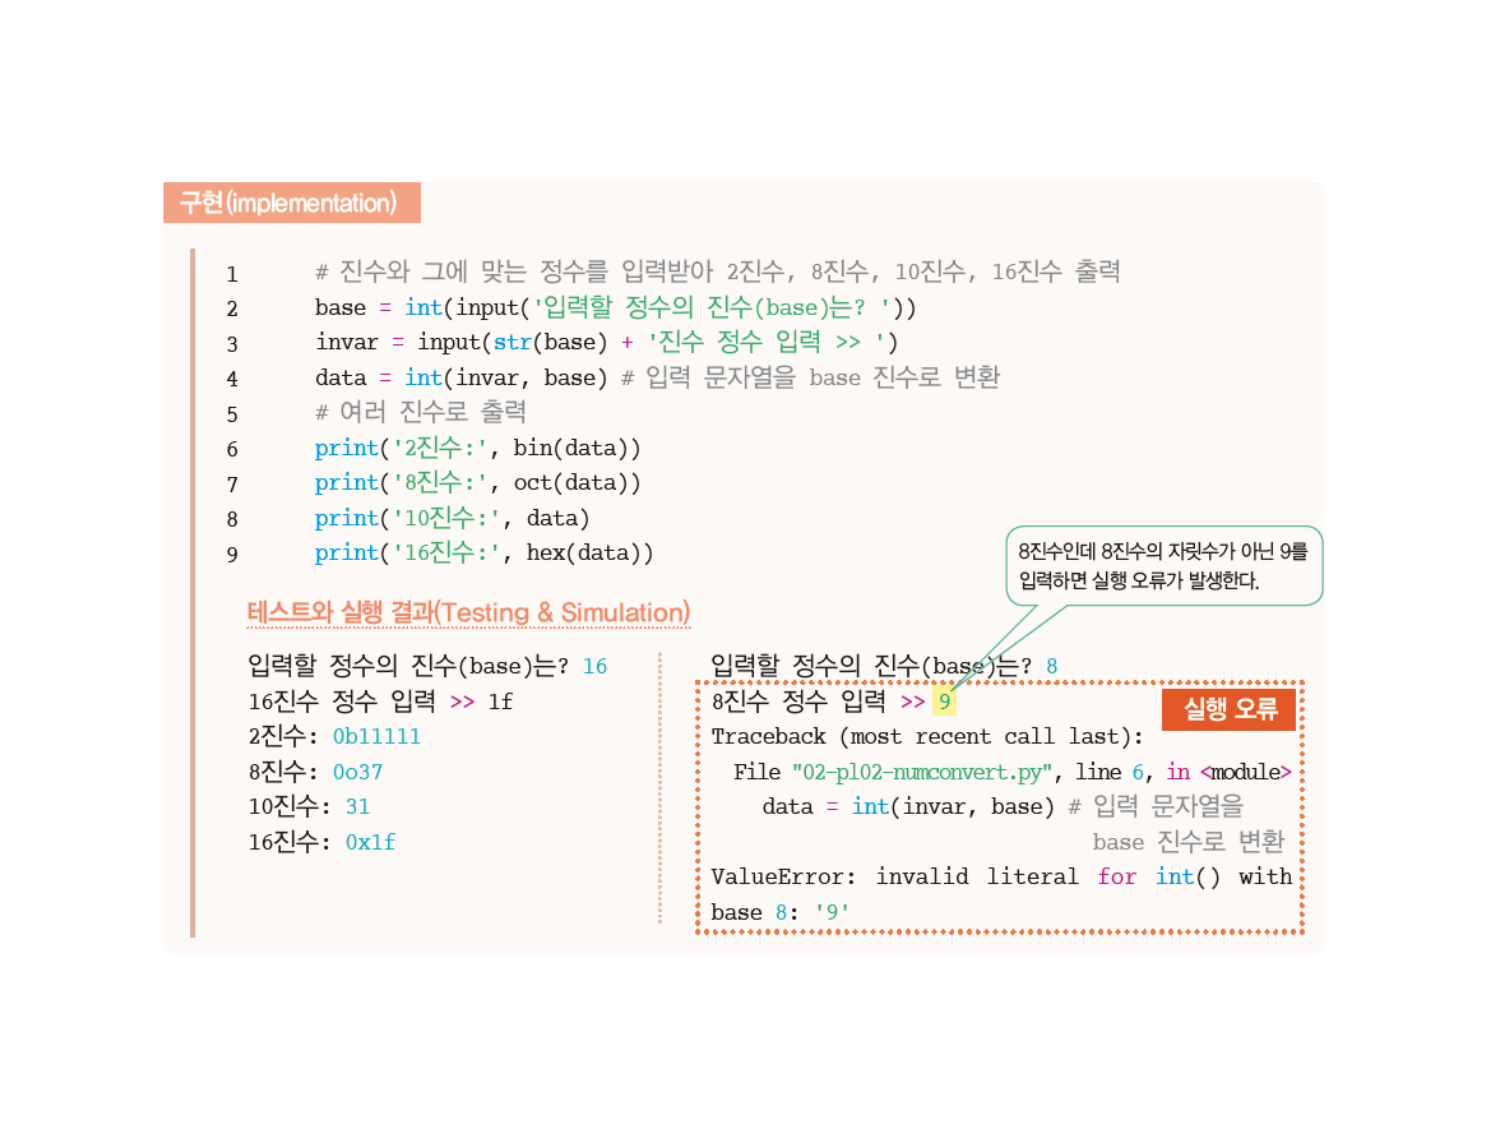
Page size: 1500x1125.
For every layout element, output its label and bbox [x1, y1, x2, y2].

picture [152, 167, 1333, 962]
